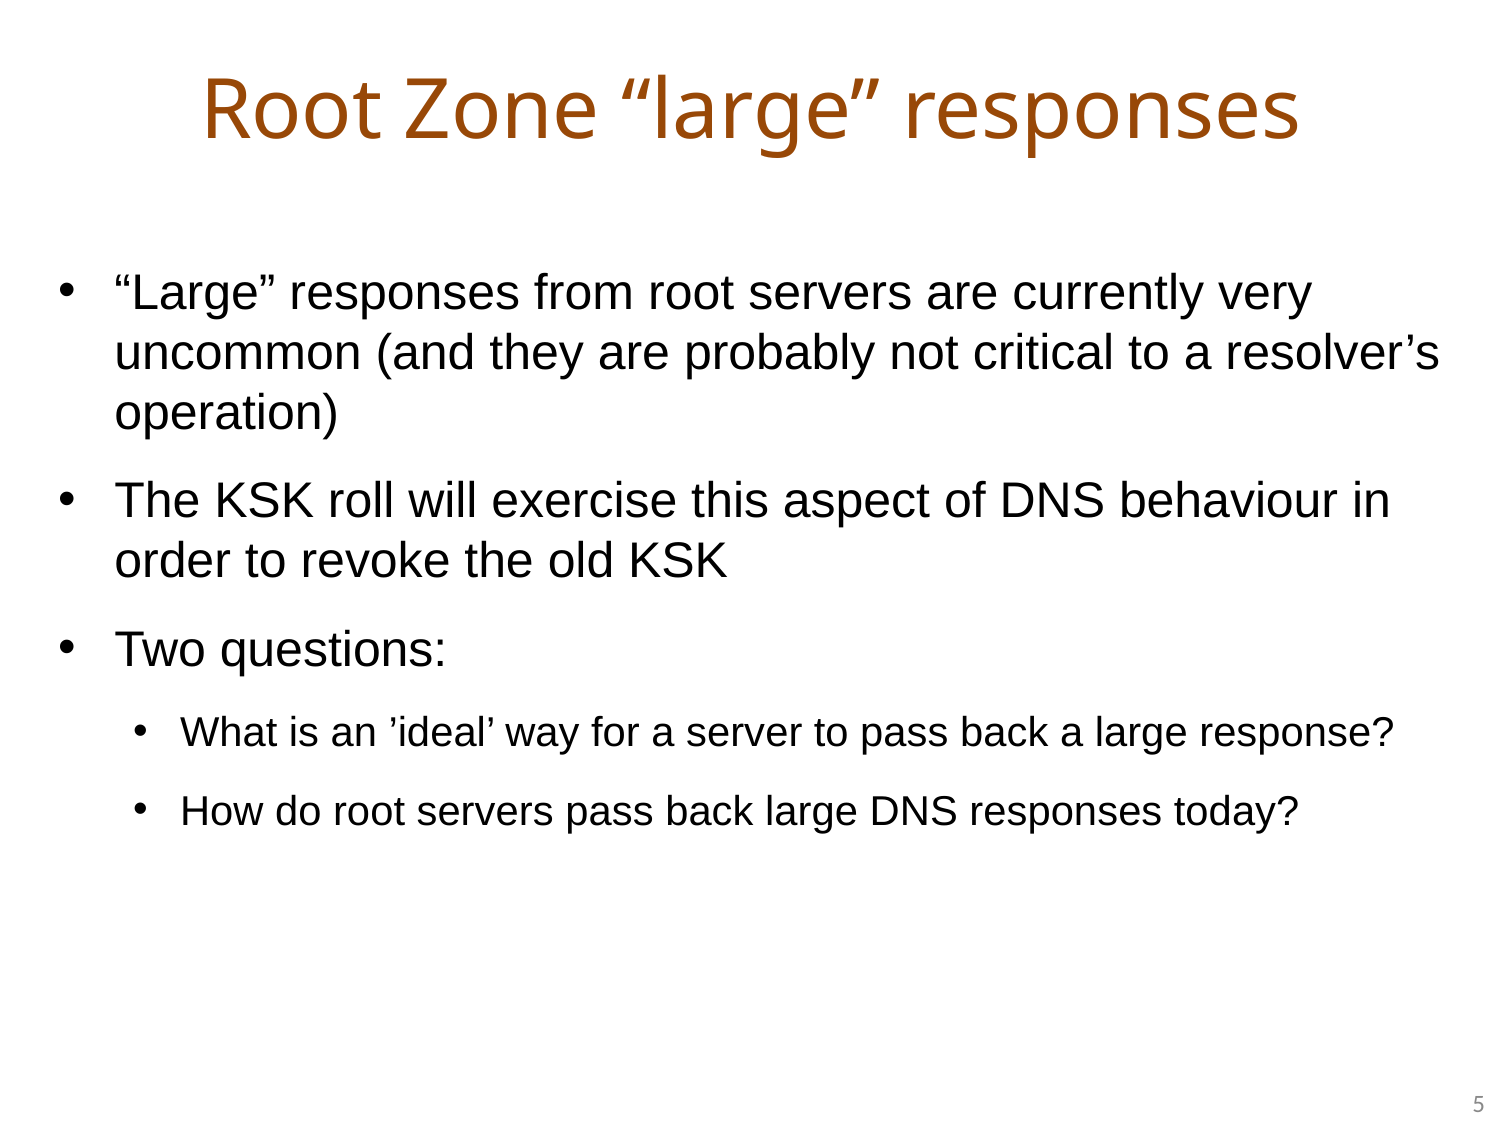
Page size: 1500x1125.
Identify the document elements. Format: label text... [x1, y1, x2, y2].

title Root Zone “large” responses [0, 11, 1500, 199]
list “Large” responses from root servers are currently very uncommon (and they are probably not critical to a resolver’s operation) The KSK roll will exercise this aspect of DNS behaviour in order to revoke the old KSK Two questions: What is an ’ideal’ way for a server to pass back a large response? How do root servers pass back large DNS responses today? [43, 251, 1457, 1017]
slide_number 5 [1149, 1072, 1500, 1125]
